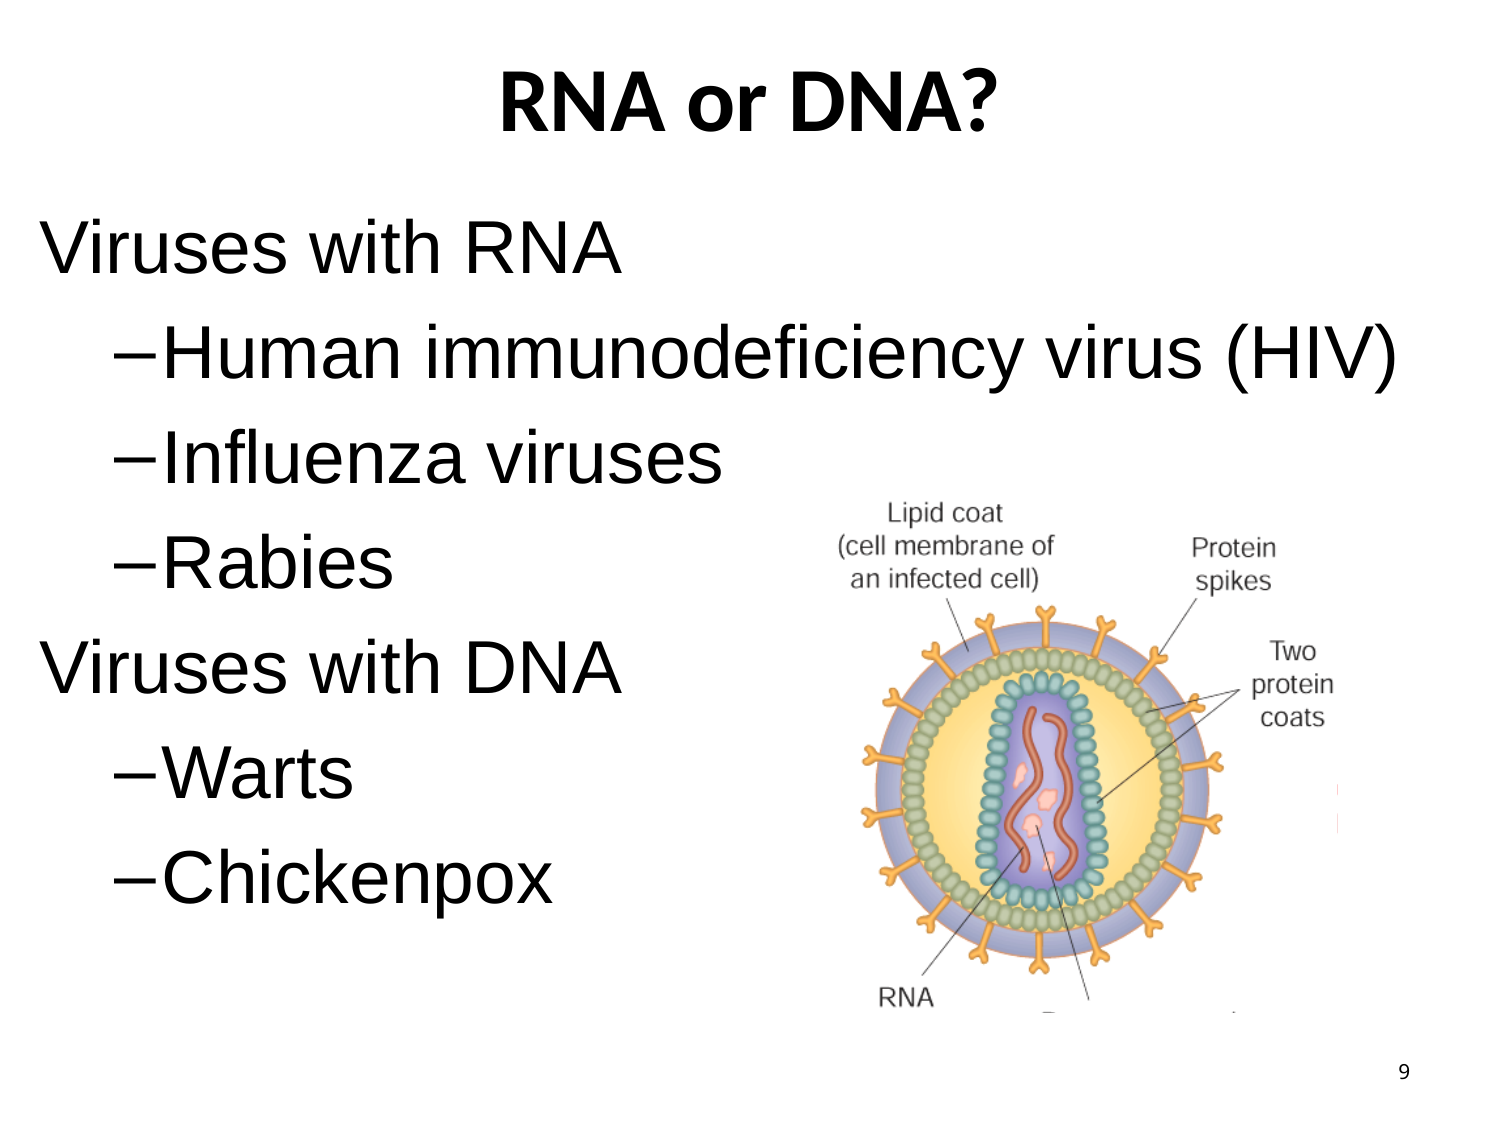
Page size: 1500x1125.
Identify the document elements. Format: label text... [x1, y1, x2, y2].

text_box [824, 487, 1338, 1013]
title RNA or DNA? [75, 0, 1425, 189]
slide_number 9 [1074, 1042, 1425, 1103]
list Viruses with RNA Human immunodeficiency virus (HIV) Influenza viruses Rabies Viruses with DNA Warts Chickenpox [24, 191, 1450, 992]
